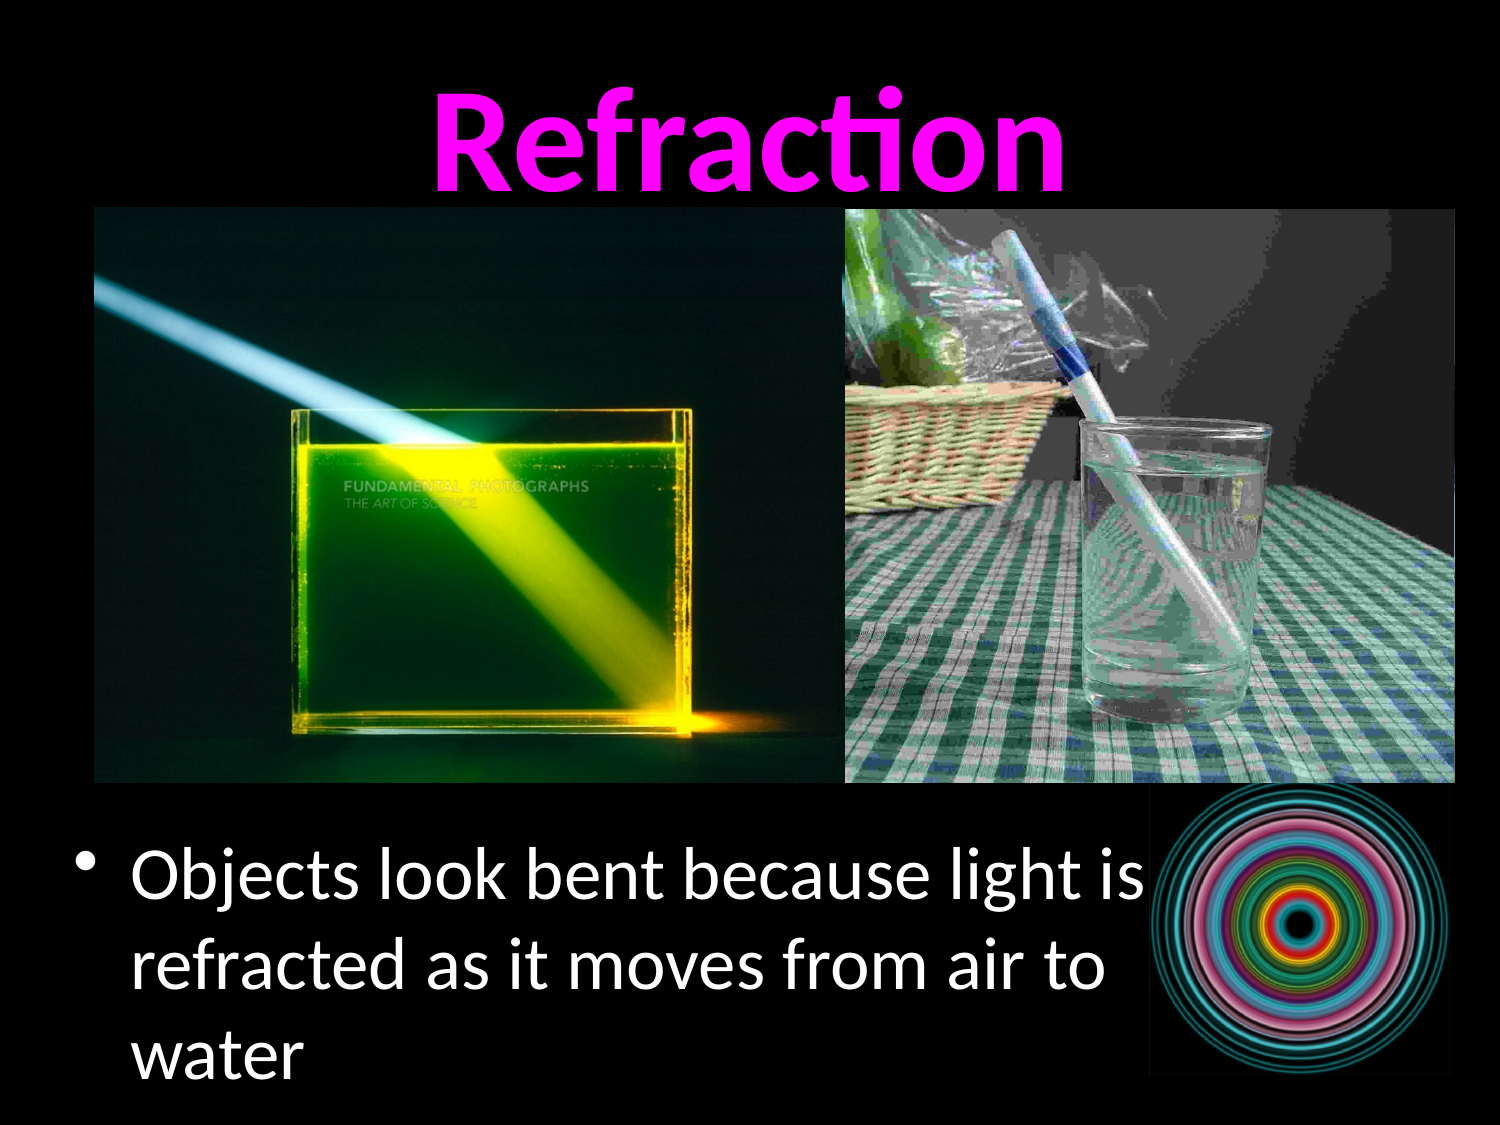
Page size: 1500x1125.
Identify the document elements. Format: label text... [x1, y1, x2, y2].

title Refraction [75, 37, 1425, 226]
list Objects look bent because light is refracted as it moves from air to water [58, 816, 1183, 1106]
picture [93, 207, 1455, 1075]
